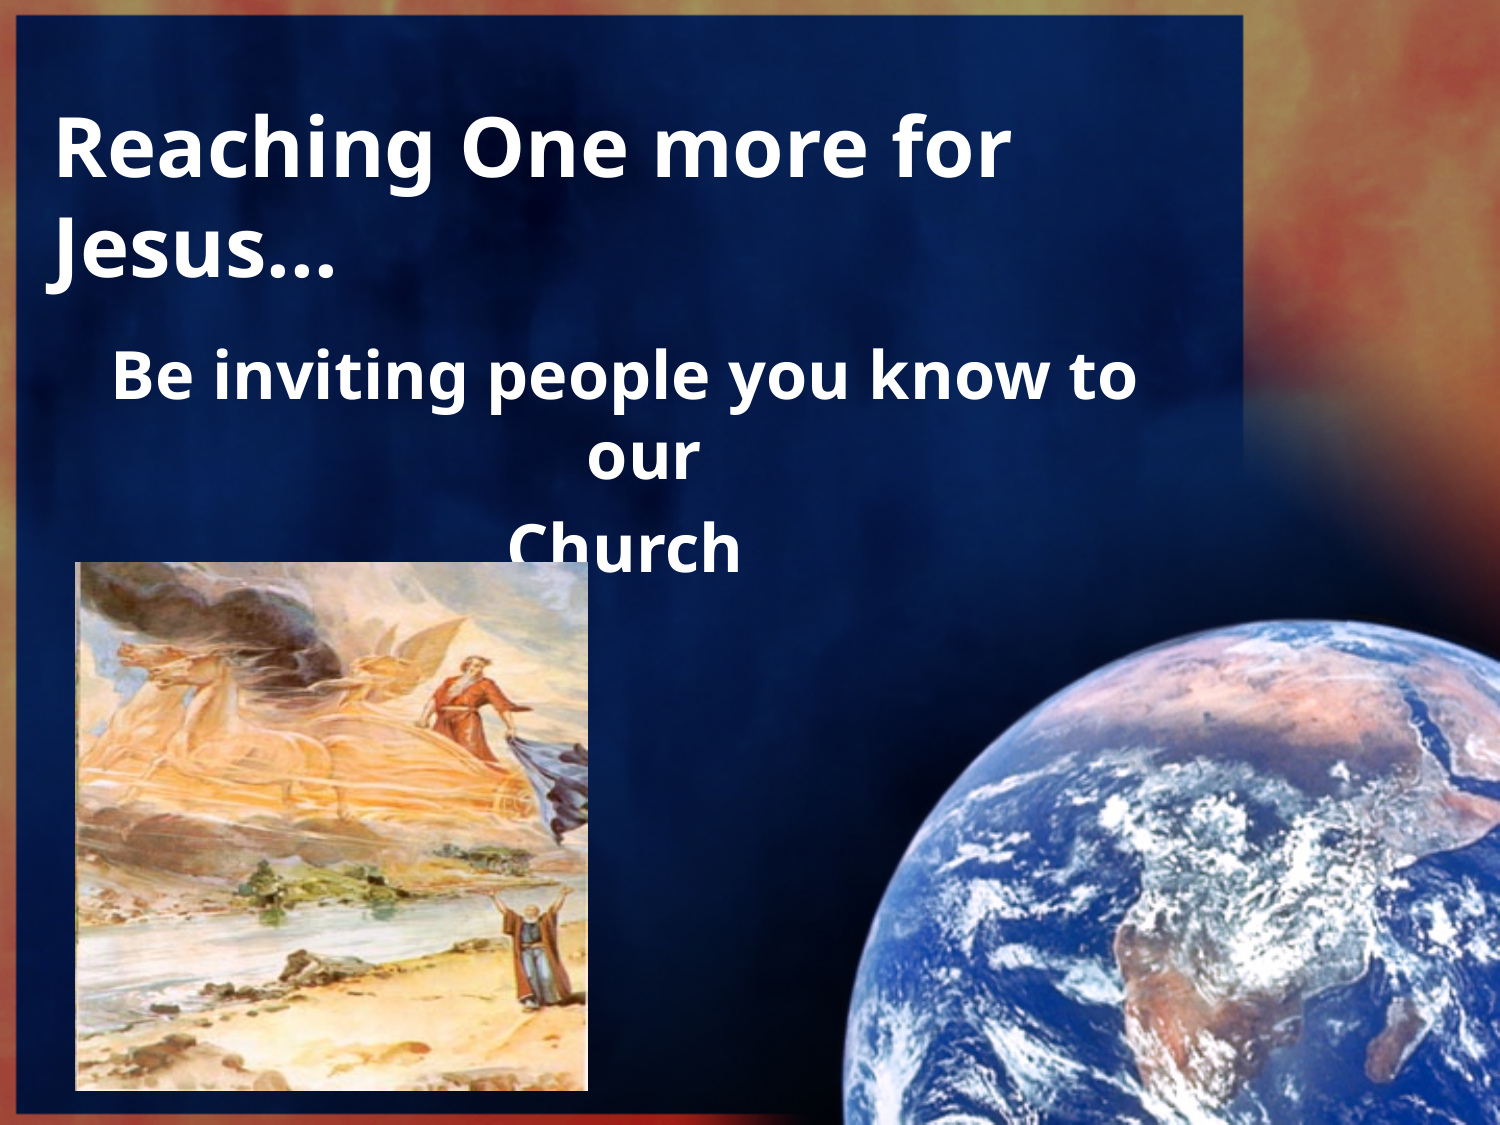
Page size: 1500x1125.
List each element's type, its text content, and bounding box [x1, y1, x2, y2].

title Reaching One more for Jesus... [37, 112, 1213, 275]
list Be inviting people you know to our Church [87, 324, 1163, 925]
picture [0, 0, 1500, 1125]
